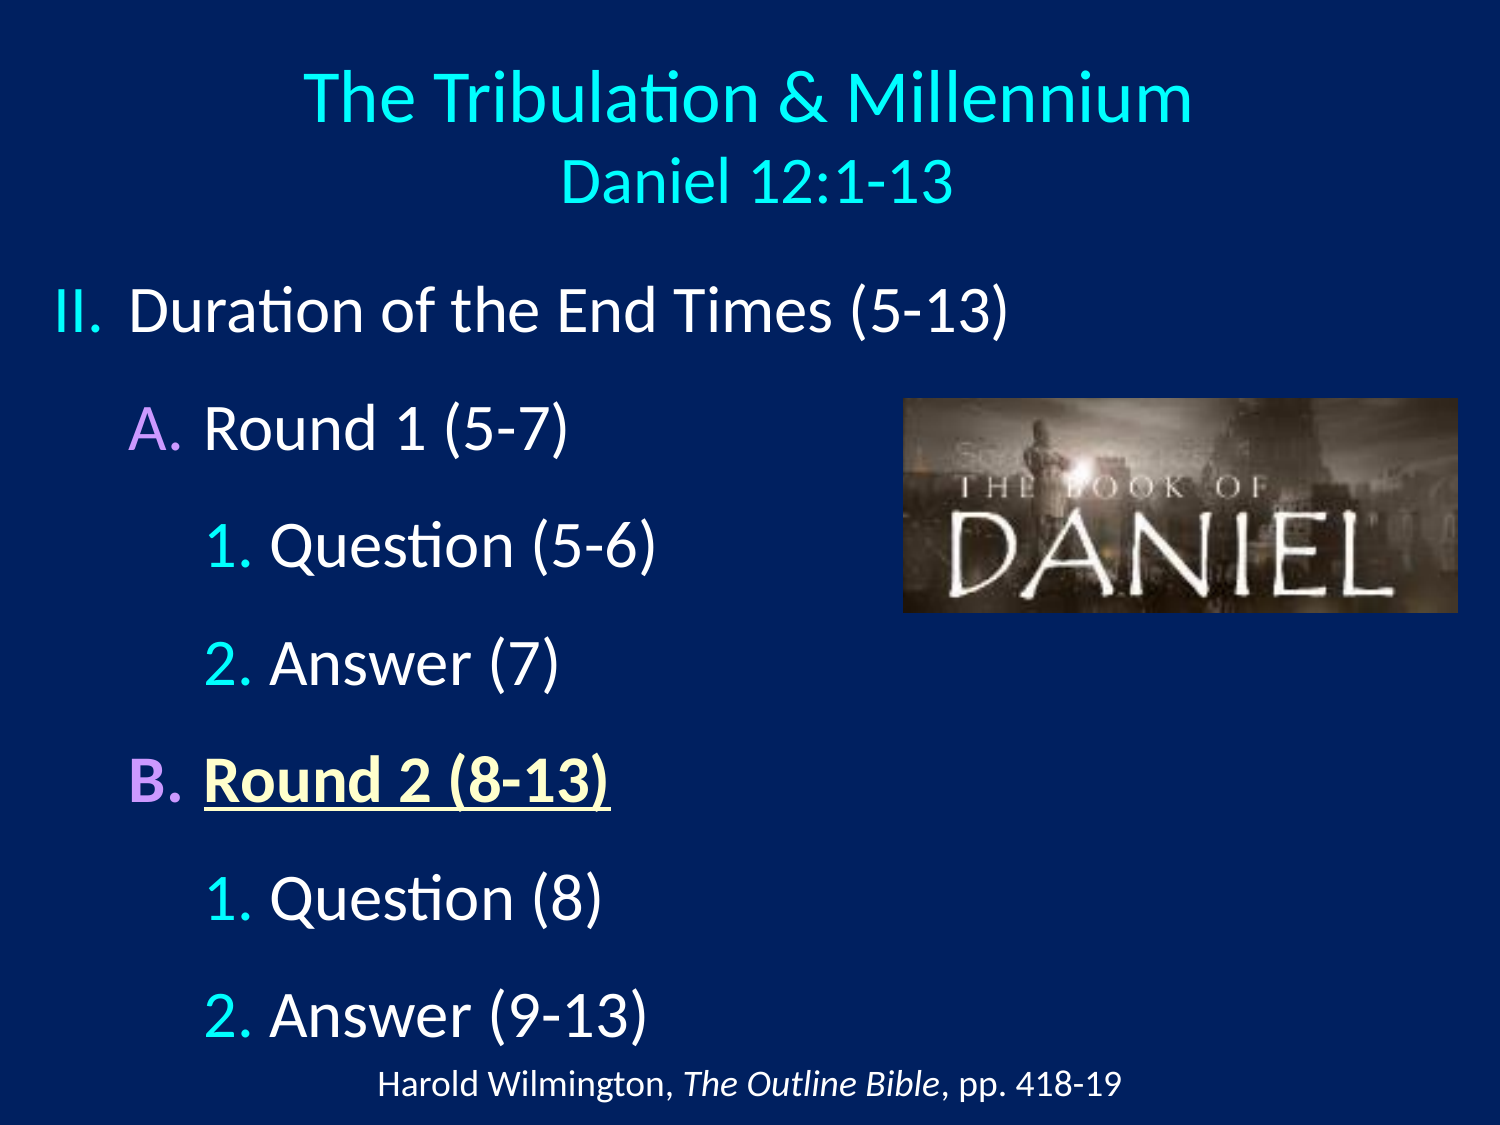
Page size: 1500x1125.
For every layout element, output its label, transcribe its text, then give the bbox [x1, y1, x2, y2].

picture [903, 398, 1458, 613]
title The Tribulation & Millennium Daniel 12:1-13 [38, 39, 1477, 226]
list Duration of the End Times (5-13) Round 1 (5-7) Question (5-6) Answer (7) Round 2 (8-13) Question (8) Answer (9-13) [38, 258, 1076, 988]
text_box Harold Wilmington, The Outline Bible, pp. 418-19 [153, 1051, 1347, 1112]
